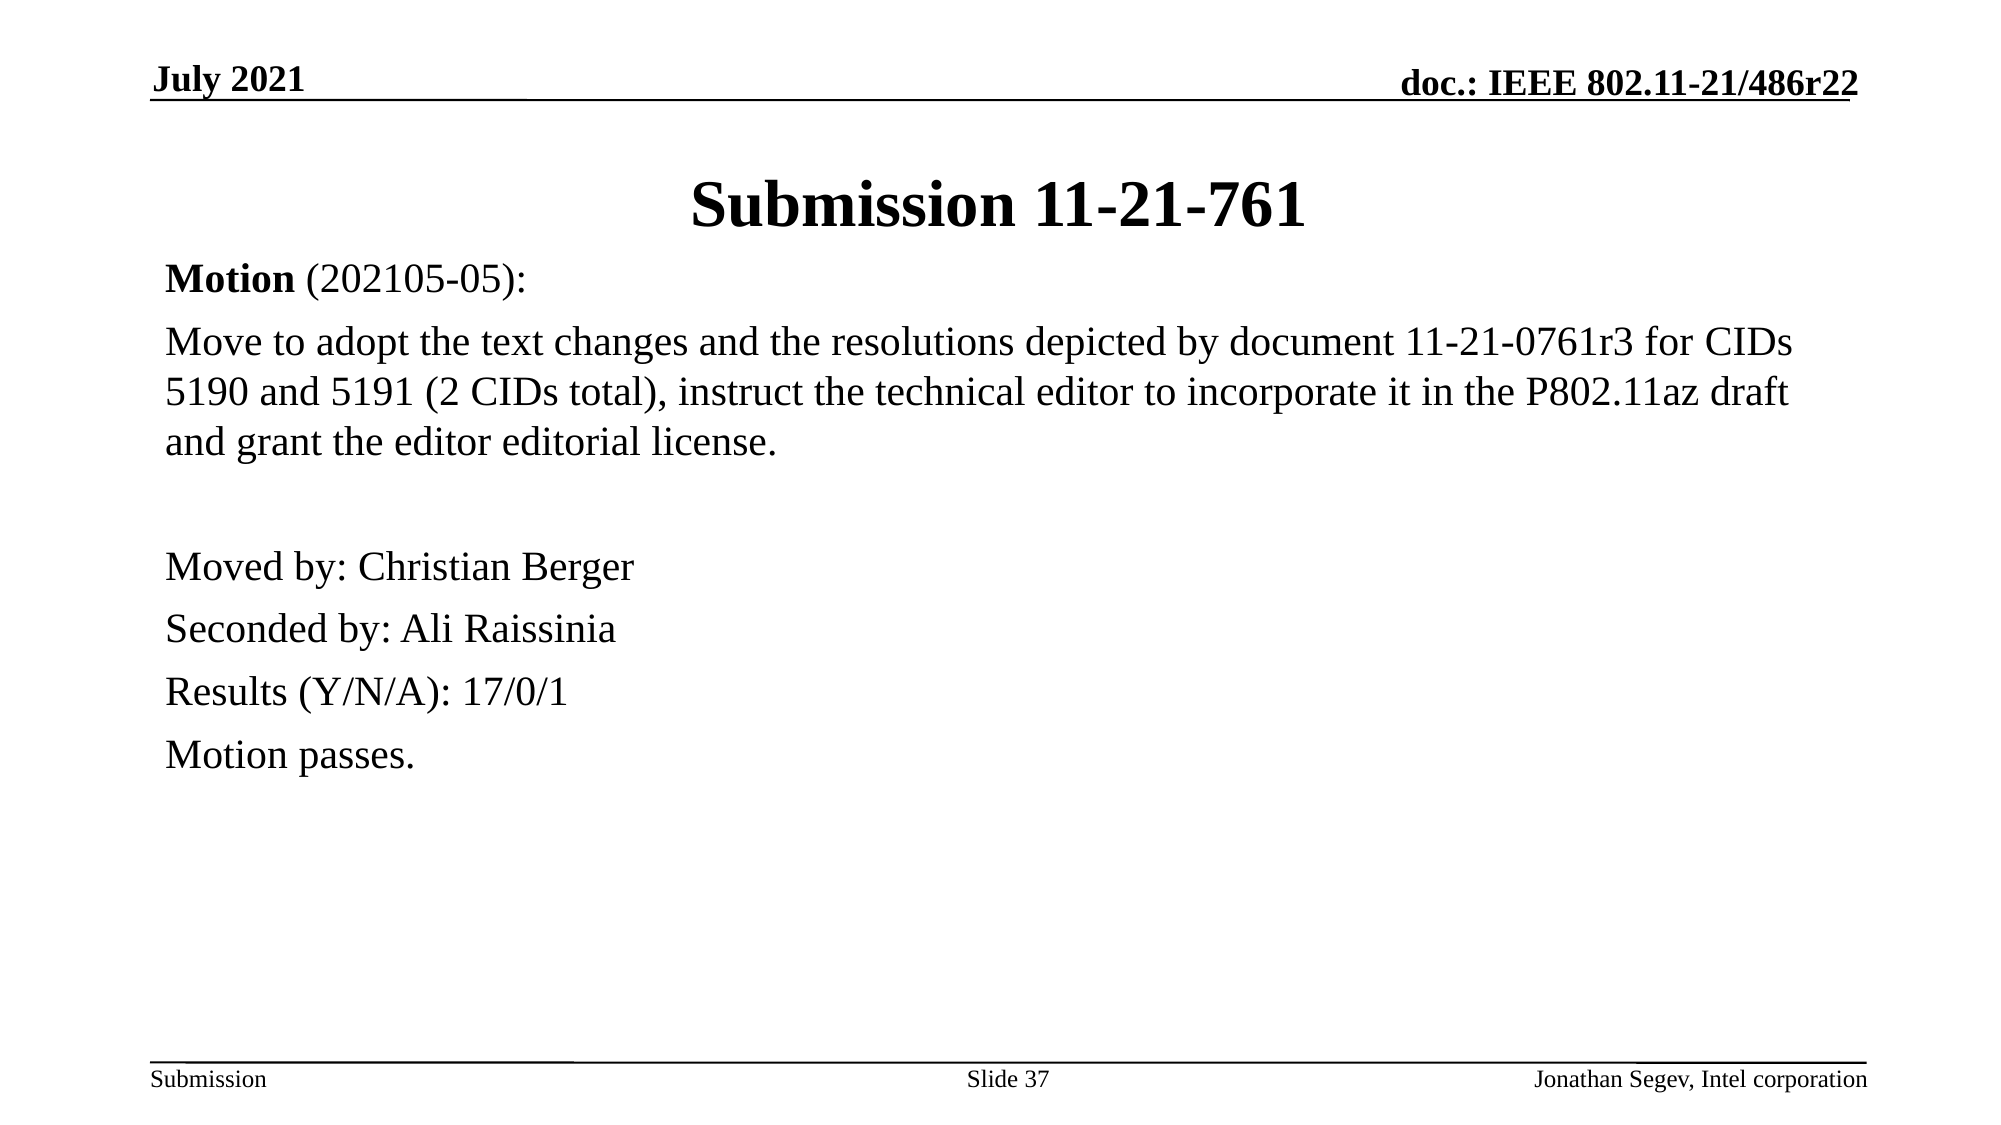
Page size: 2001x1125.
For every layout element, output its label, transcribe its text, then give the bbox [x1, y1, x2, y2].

footer Jonathan Segev, Intel corporation [1171, 1061, 1869, 1093]
slide_number Slide 37 [950, 1061, 1067, 1123]
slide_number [152, 54, 563, 100]
list Motion (202105-05): Move to adopt the text changes and the resolutions depicted by document 11-21-0761r3 for CIDs 5190 and 5191 (2 CIDs total), instruct the technical editor to incorporate it in the P802.11az draft and grant the editor editorial license. Moved by: Christian Berger Seconded by: Ali Raissinia Results (Y/N/A): 17/0/1 Motion passes. [149, 243, 1850, 1000]
title Submission 11-21-761 [149, 112, 1850, 243]
